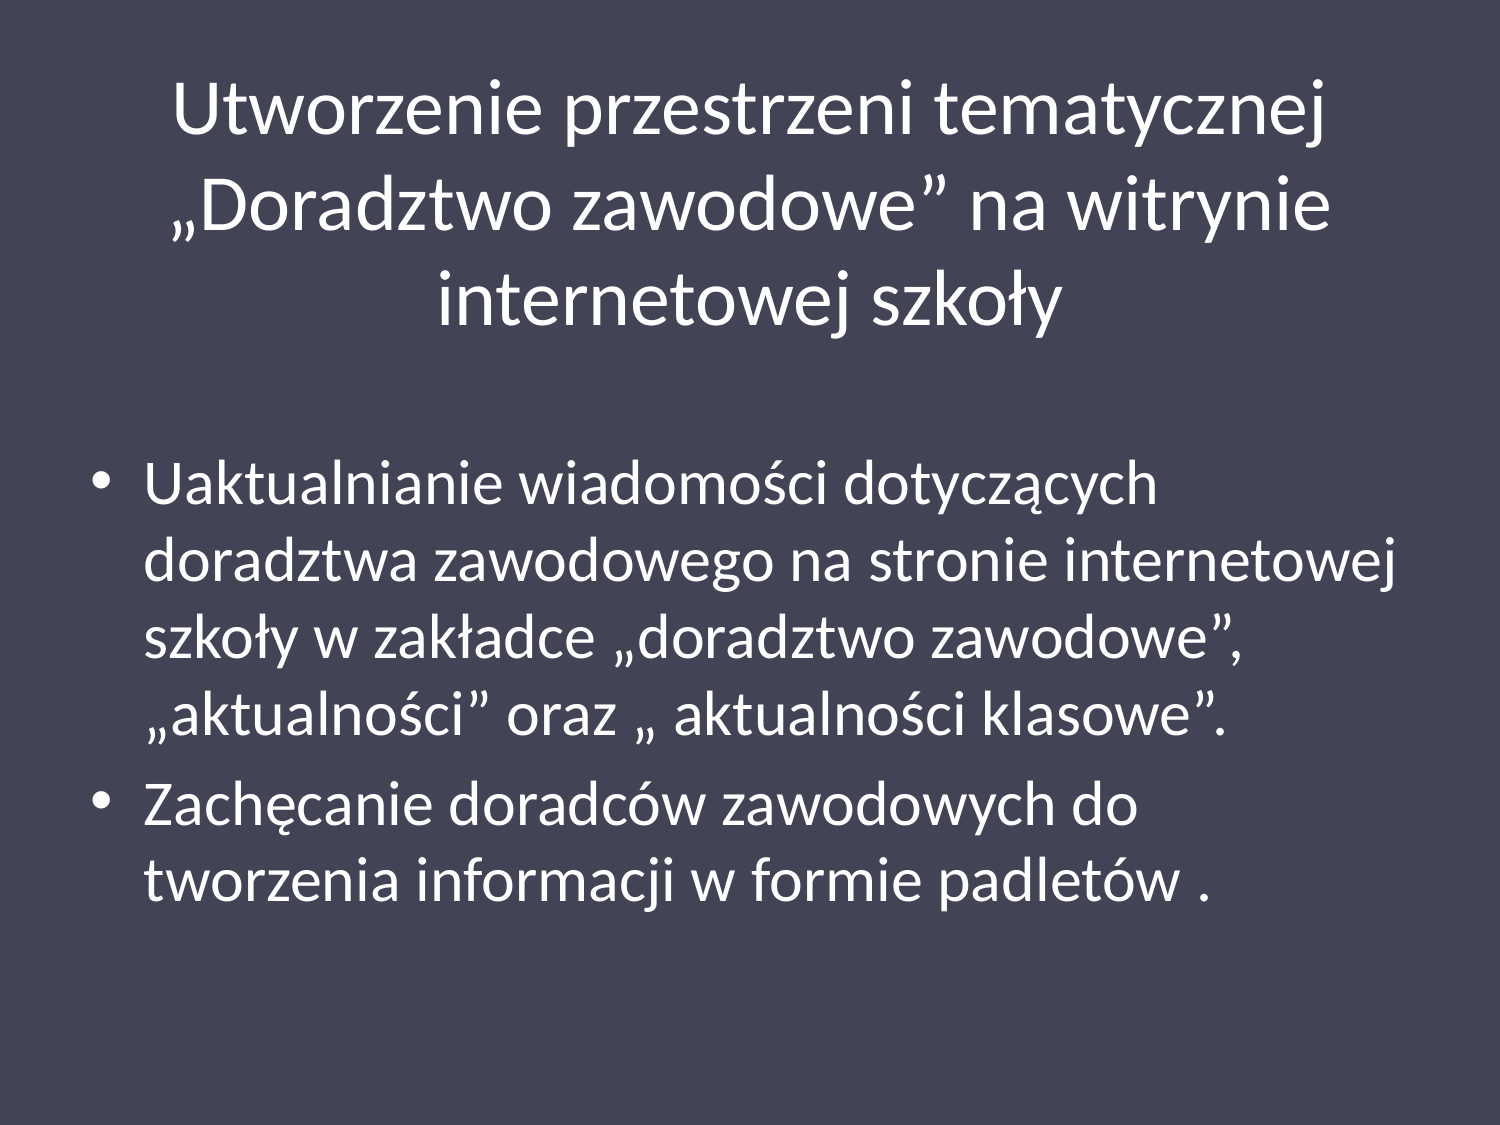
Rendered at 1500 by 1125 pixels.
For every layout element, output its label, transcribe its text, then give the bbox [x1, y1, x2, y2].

list Uaktualnianie wiadomości dotyczących doradztwa zawodowego na stronie internetowej szkoły w zakładce „doradztwo zawodowe”, „aktualności” oraz „ aktualności klasowe”. Zachęcanie doradców zawodowych do tworzenia informacji w formie padletów . [75, 433, 1425, 1005]
title Utworzenie przestrzeni tematycznej „Doradztwo zawodowe” na witrynie internetowej szkoły [75, 45, 1425, 352]
